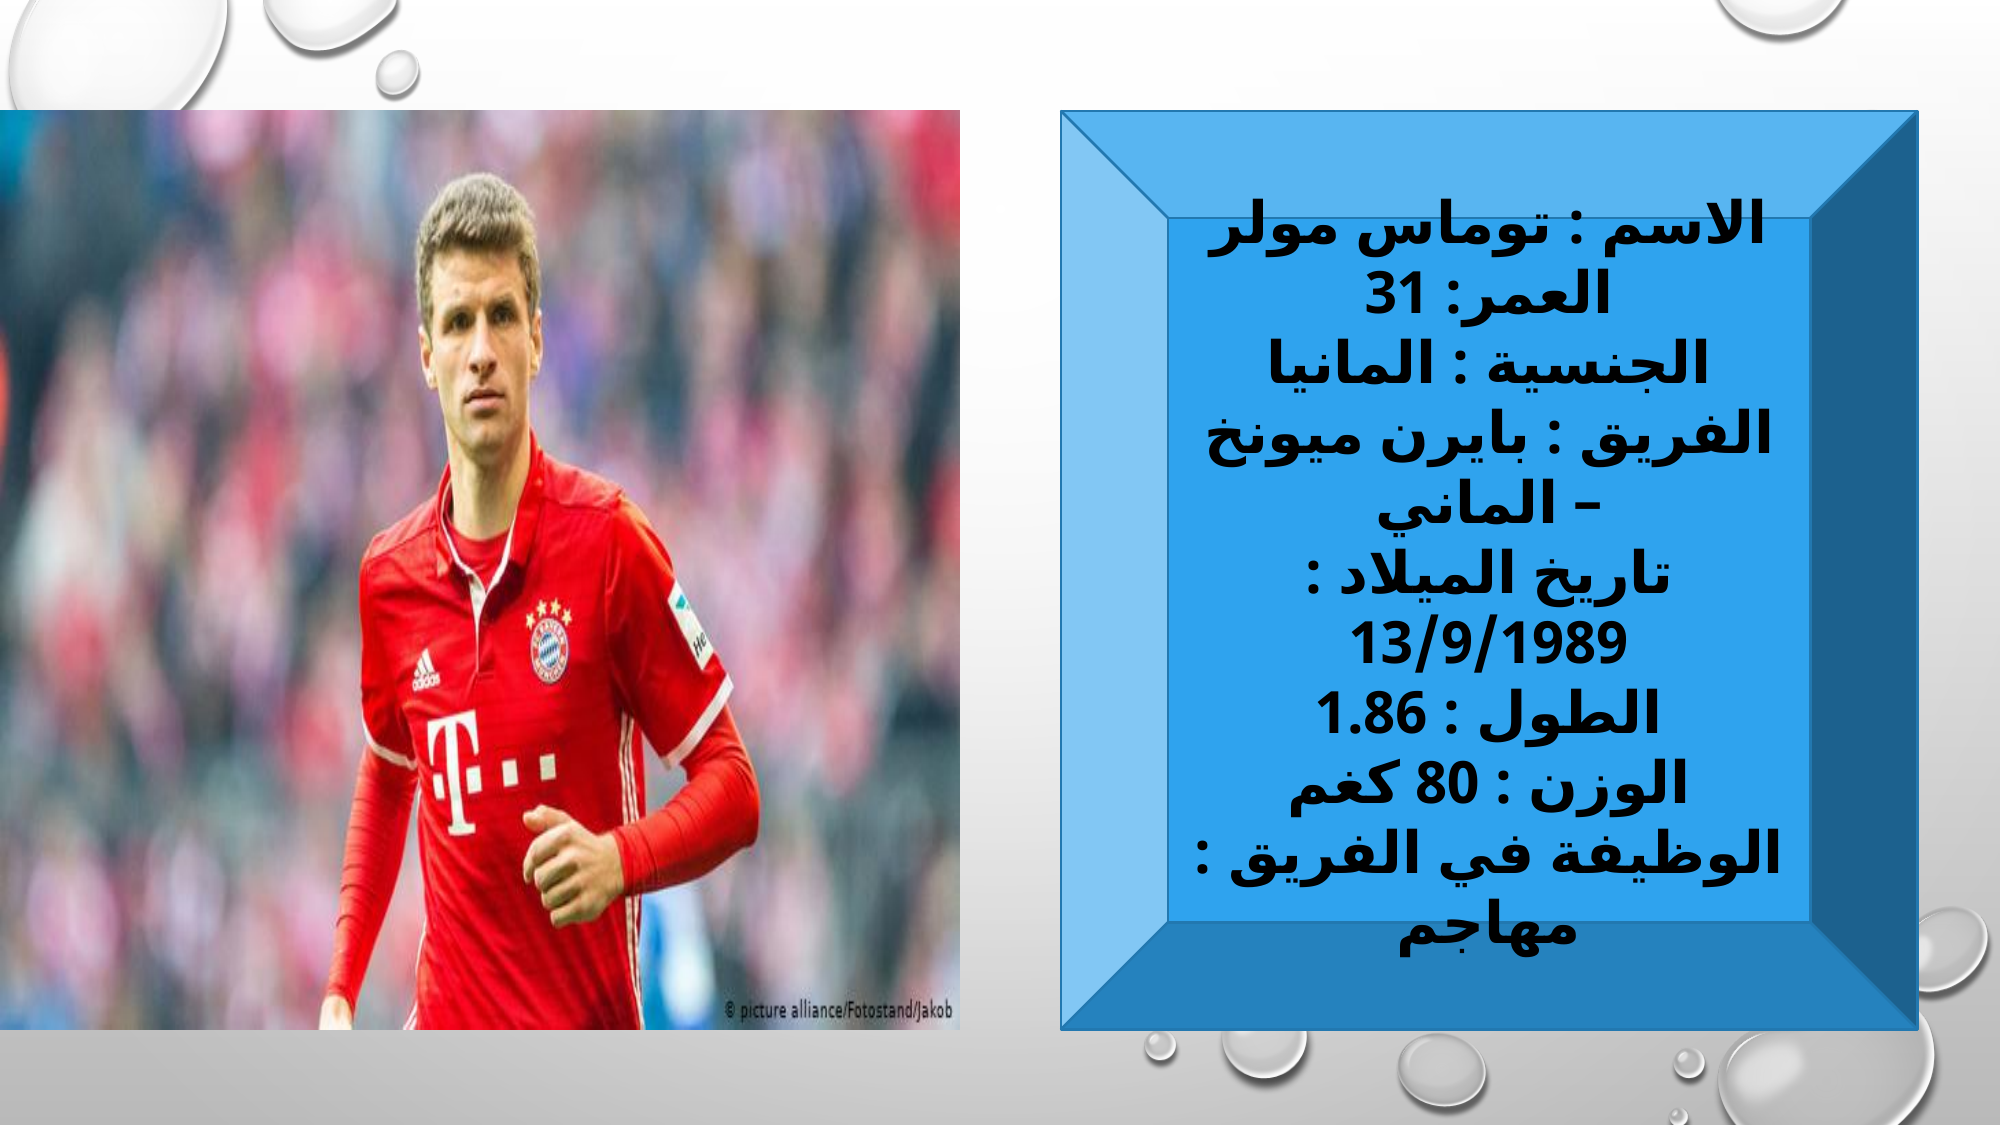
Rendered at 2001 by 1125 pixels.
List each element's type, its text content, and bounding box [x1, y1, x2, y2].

text_box الاسم : توماس مولر العمر: 31 الجنسية : المانيا الفريق : بايرن ميونخ – الماني تاريخ الميلاد : 13/9/1989 الطول : 1.86 الوزن : 80 كغم الوظيفة في الفريق : مهاجم [1059, 109, 1919, 1031]
picture [0, 0, 2000, 1125]
